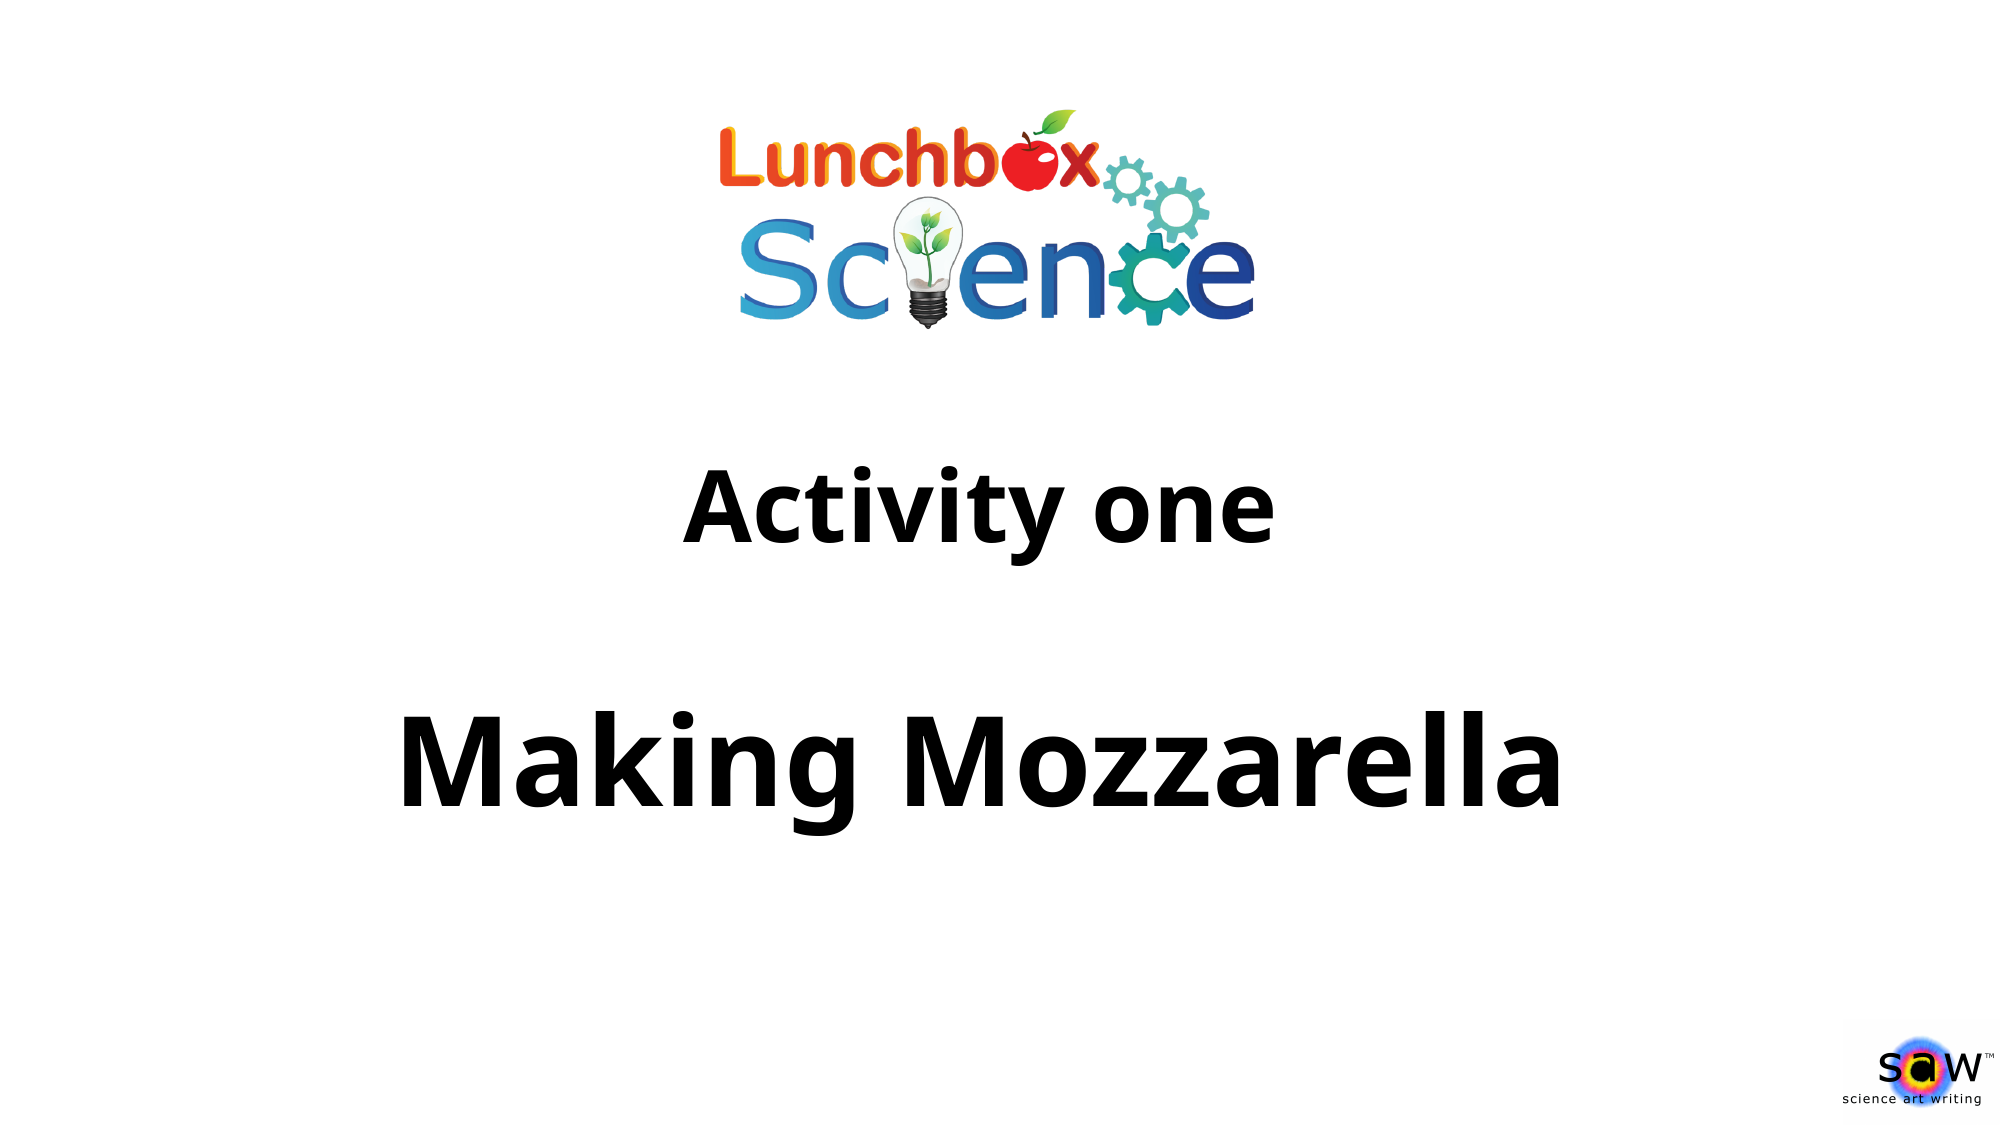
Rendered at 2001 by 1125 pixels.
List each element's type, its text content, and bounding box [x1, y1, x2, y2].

title Activity one Making Mozzarella [118, 545, 1844, 895]
picture [1843, 1019, 2000, 1125]
picture [700, 106, 1257, 336]
